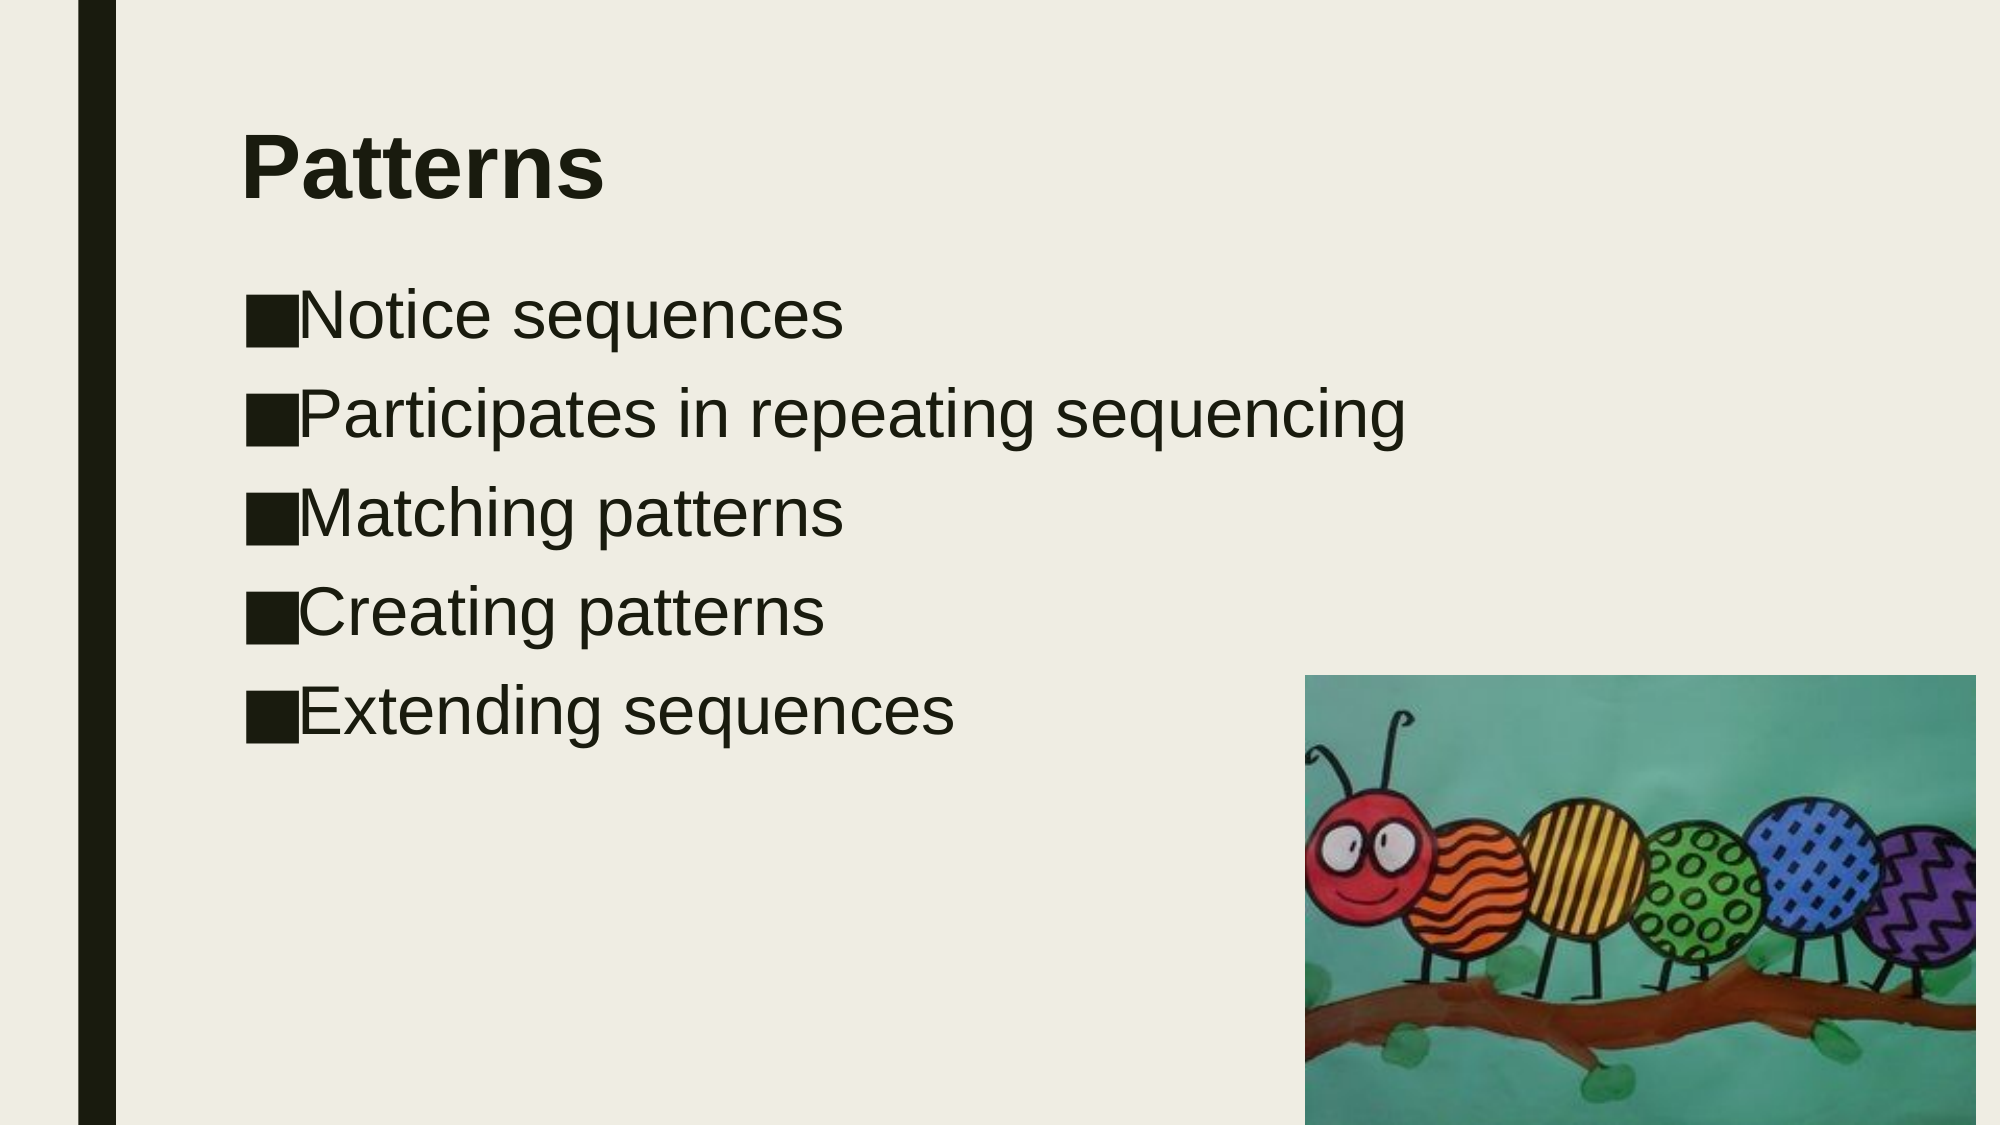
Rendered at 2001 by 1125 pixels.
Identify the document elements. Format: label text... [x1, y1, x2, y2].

title Patterns [225, 112, 1800, 268]
list Notice sequences Participates in repeating sequencing Matching patterns Creating patterns Extending sequences [225, 268, 1800, 857]
picture [1305, 674, 1976, 1125]
